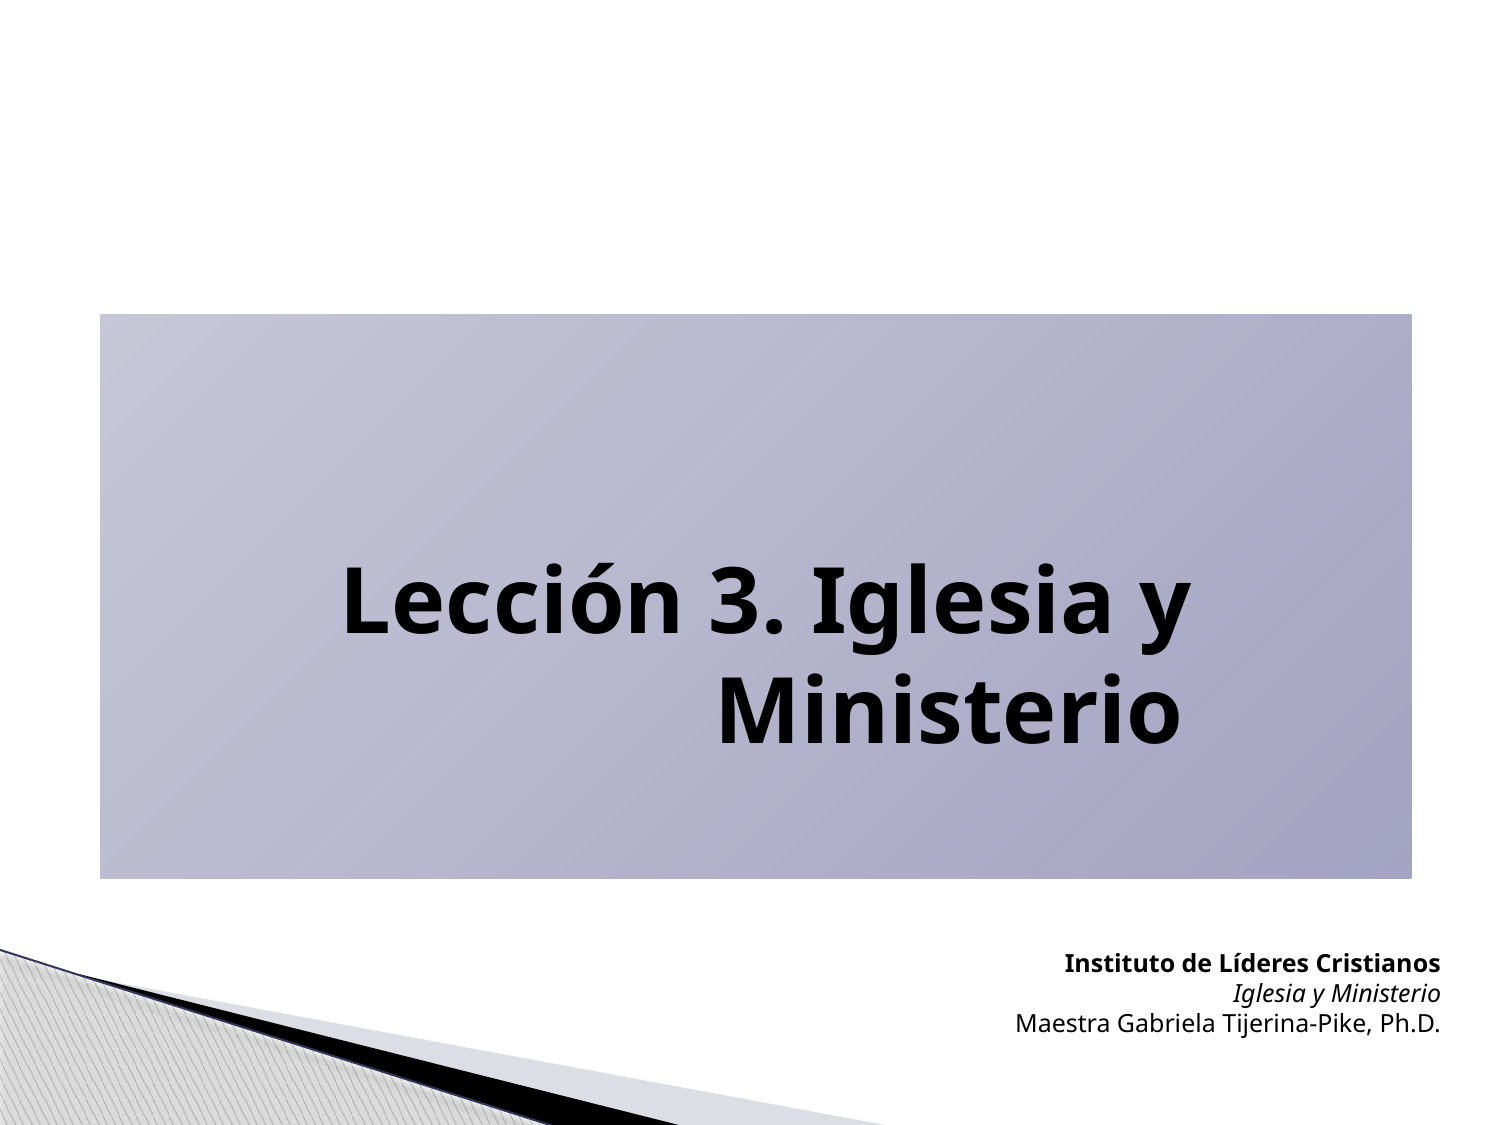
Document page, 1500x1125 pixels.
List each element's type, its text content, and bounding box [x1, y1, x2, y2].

text_box Lección 3. Iglesia y Ministerio [100, 314, 1412, 879]
text_box Instituto de Líderes Cristianos Iglesia y Ministerio Maestra Gabriela Tijerina-Pike, Ph.D. [891, 940, 1457, 1046]
